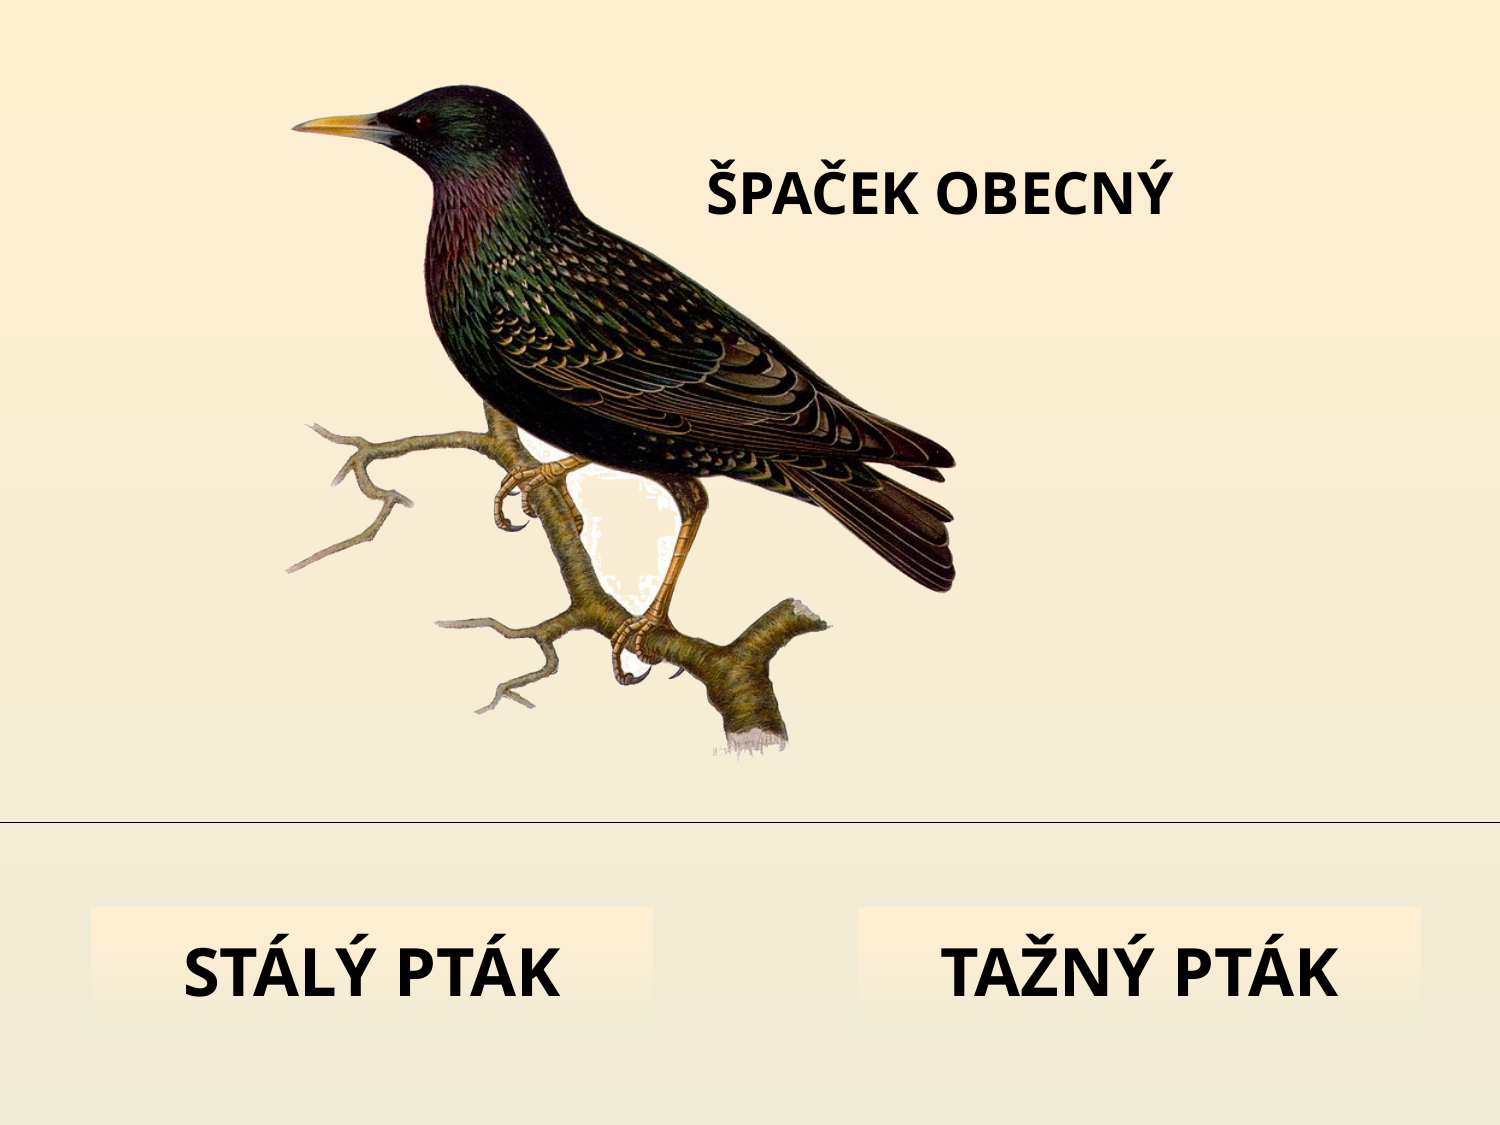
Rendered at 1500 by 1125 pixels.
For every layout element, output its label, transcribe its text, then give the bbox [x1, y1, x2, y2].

text_box STÁLÝ PTÁK [86, 903, 658, 1037]
text_box ŠPAČEK OBECNÝ [1001, 148, 1189, 234]
text_box TAŽNÝ PTÁK [854, 903, 1425, 1037]
picture [253, 54, 996, 778]
